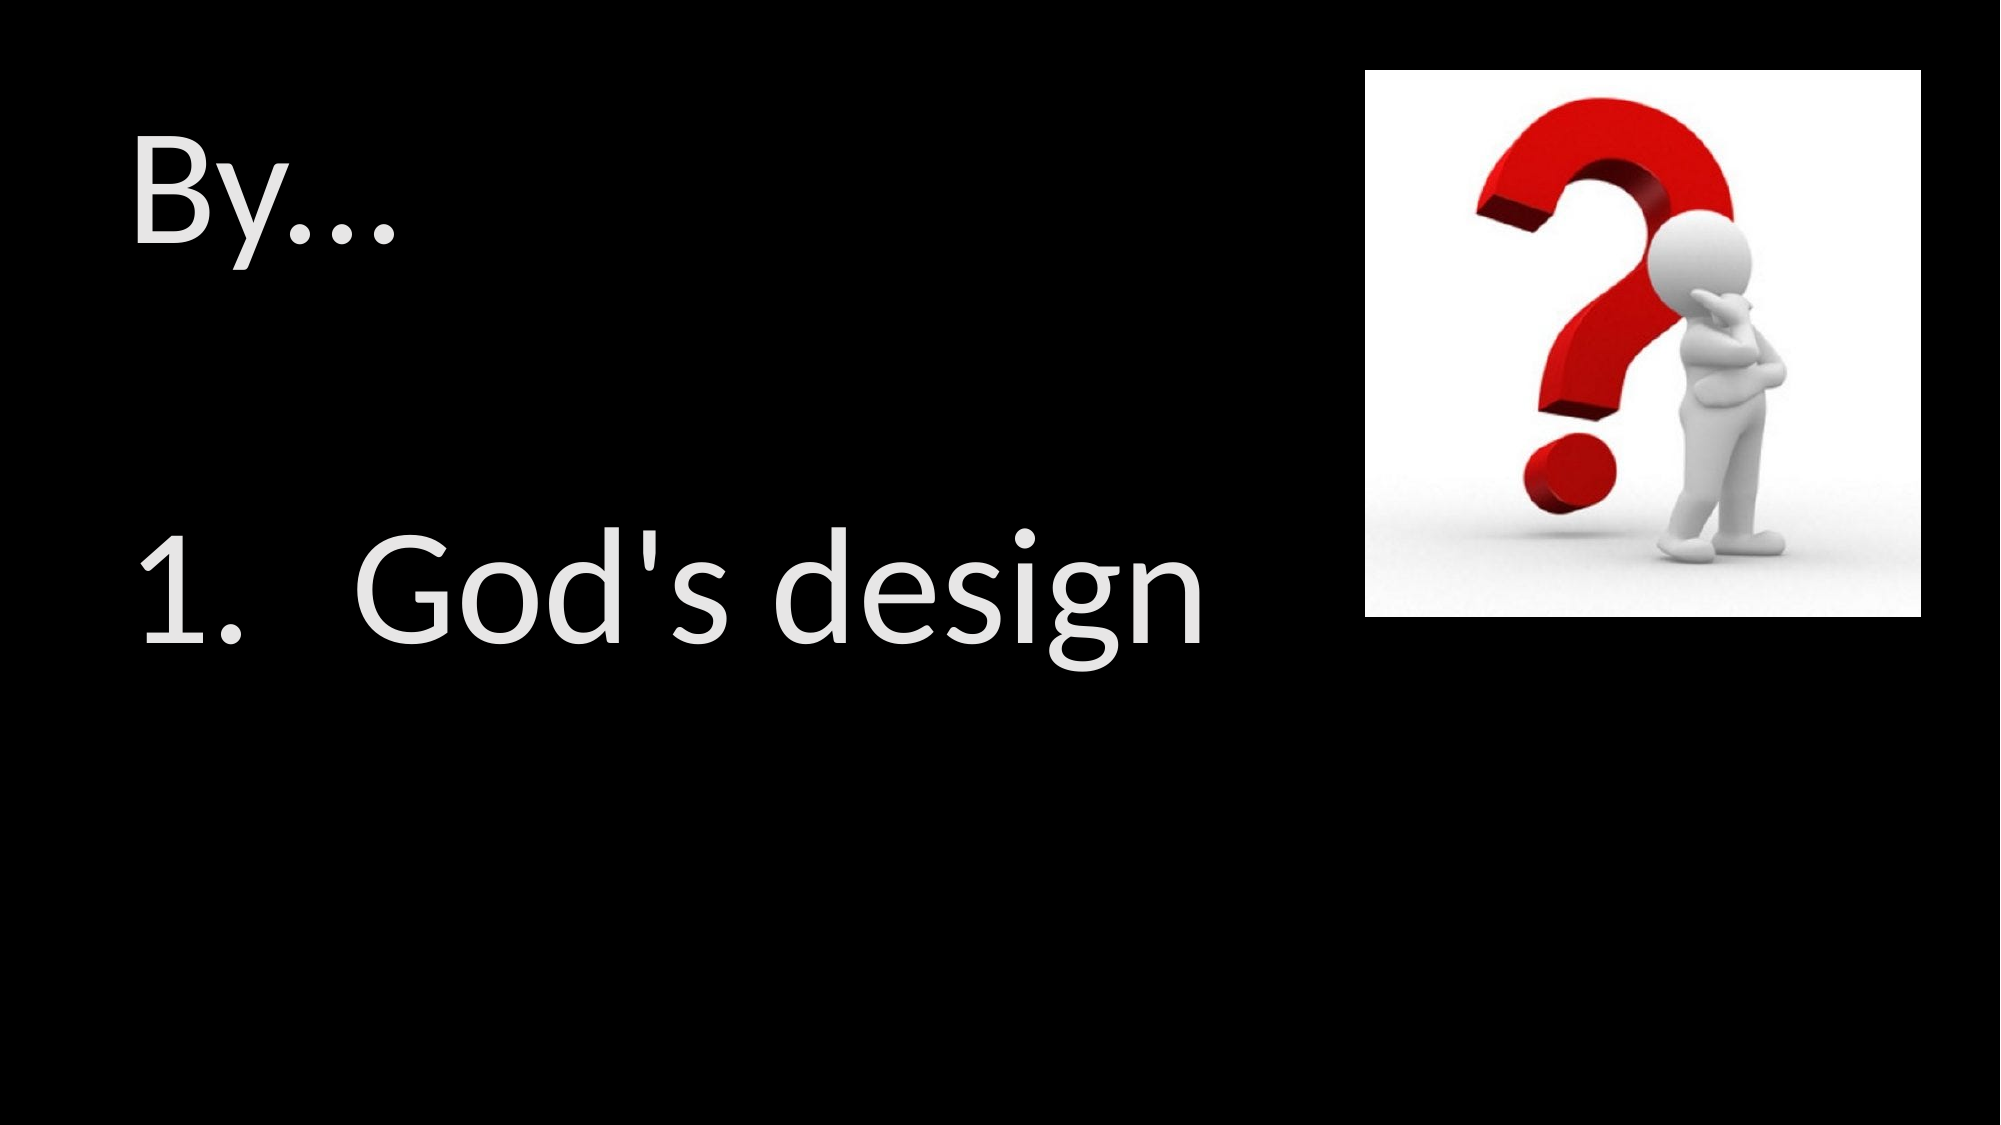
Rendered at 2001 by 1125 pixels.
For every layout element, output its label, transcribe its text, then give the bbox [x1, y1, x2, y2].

picture [1365, 70, 1921, 617]
text_box By... God's design [111, 69, 1850, 885]
